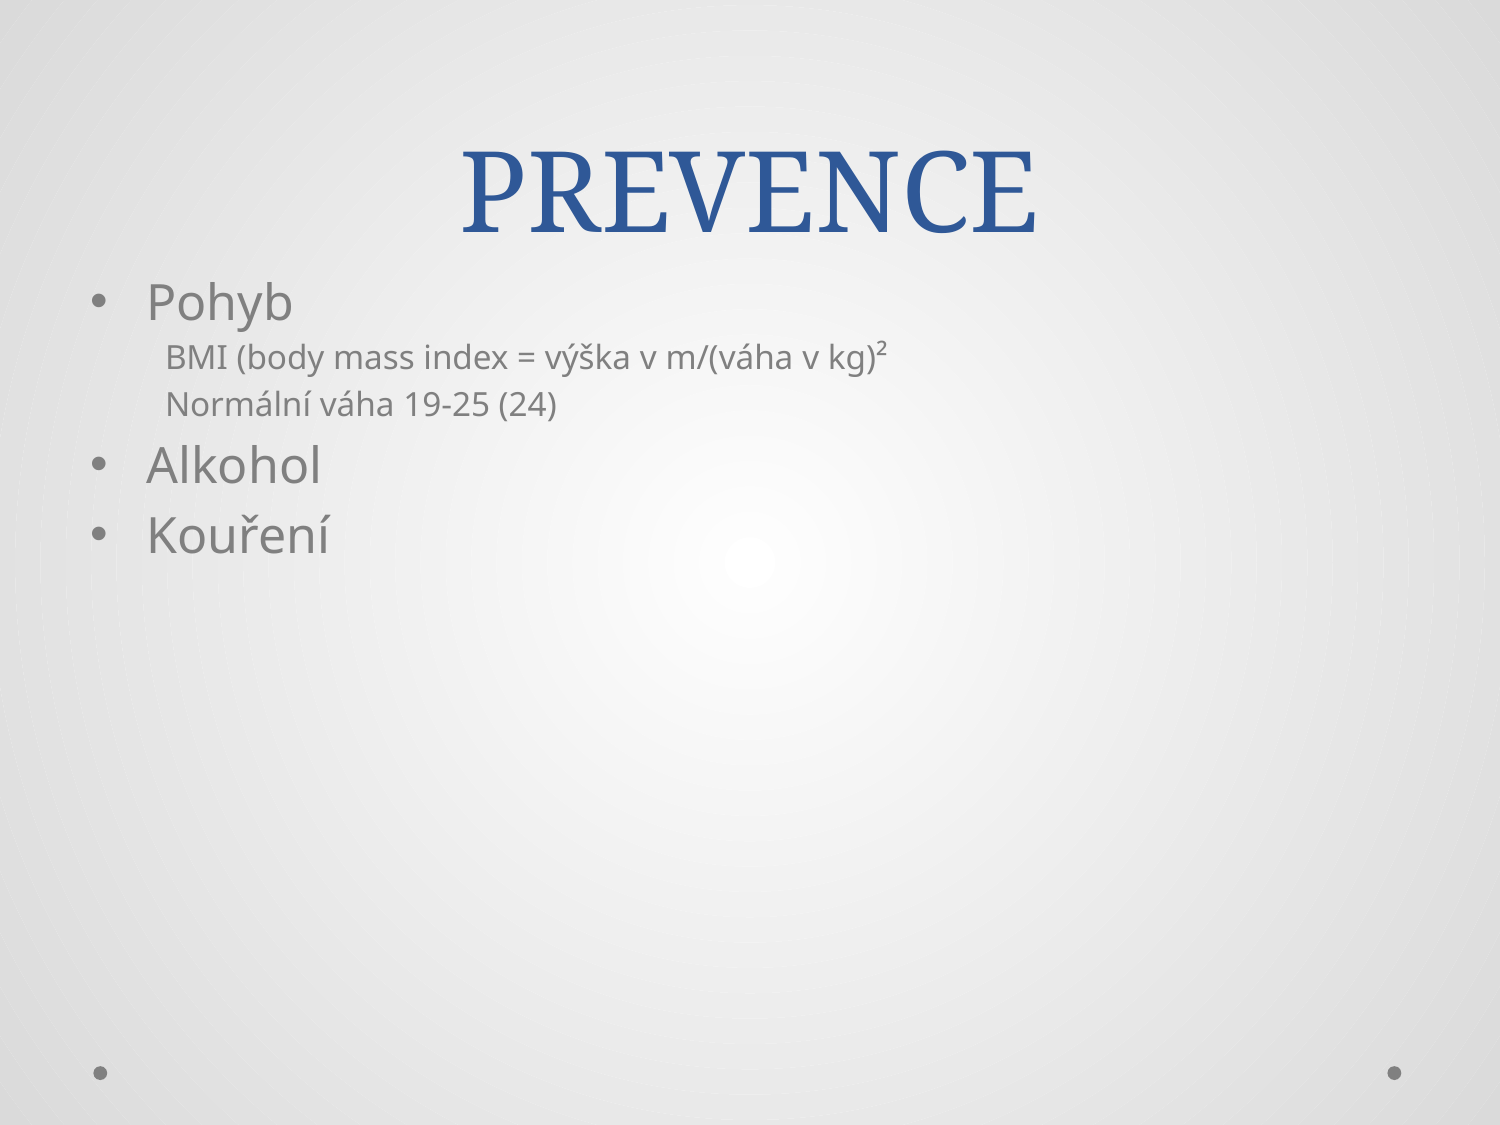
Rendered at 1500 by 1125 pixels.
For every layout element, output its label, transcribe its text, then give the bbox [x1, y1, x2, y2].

title PREVENCE [75, 0, 1425, 262]
list Pohyb BMI (body mass index = výška v m/(váha v kg)² Normální váha 19-25 (24) Alkohol Kouření [75, 262, 1425, 1005]
